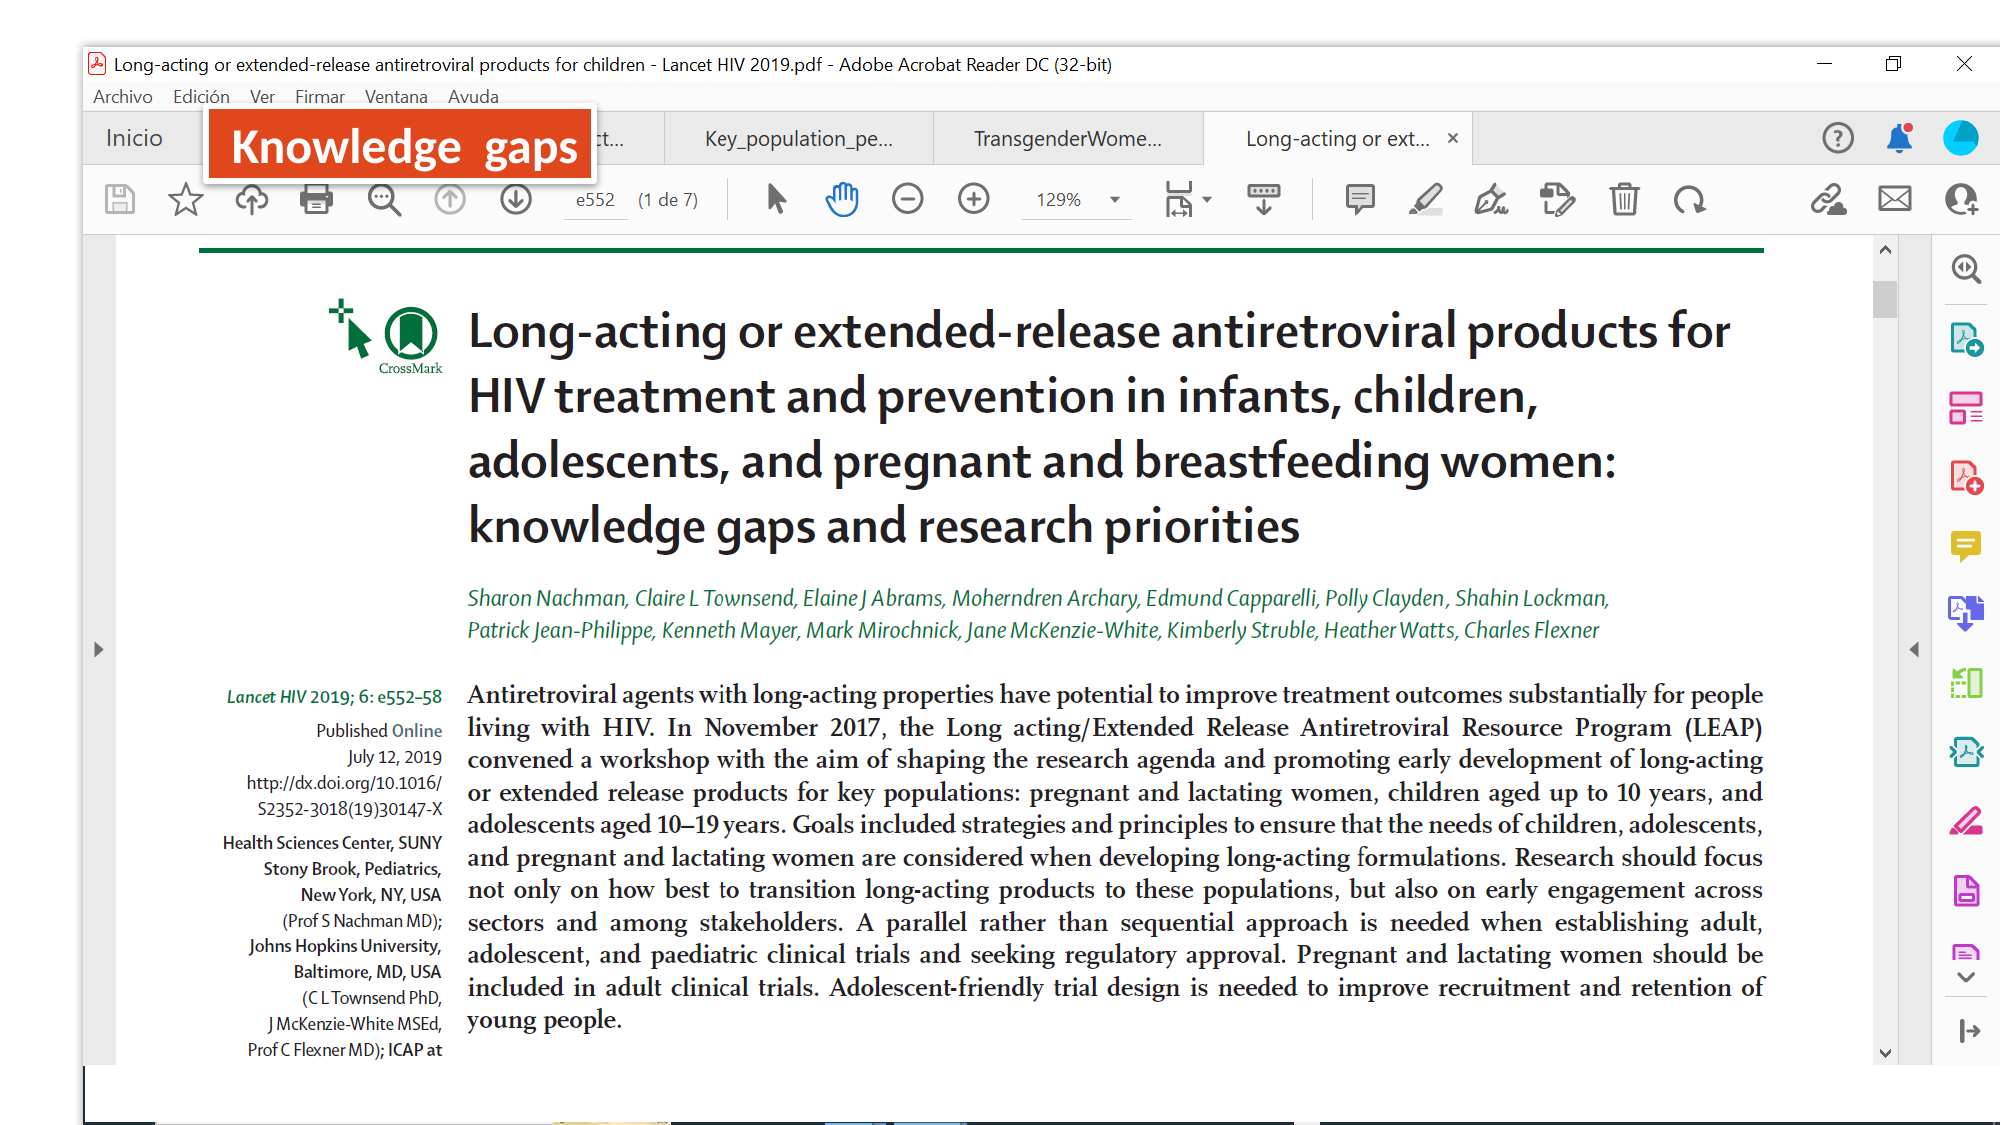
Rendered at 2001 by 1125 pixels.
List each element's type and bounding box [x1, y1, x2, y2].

list [83, 46, 2000, 1125]
